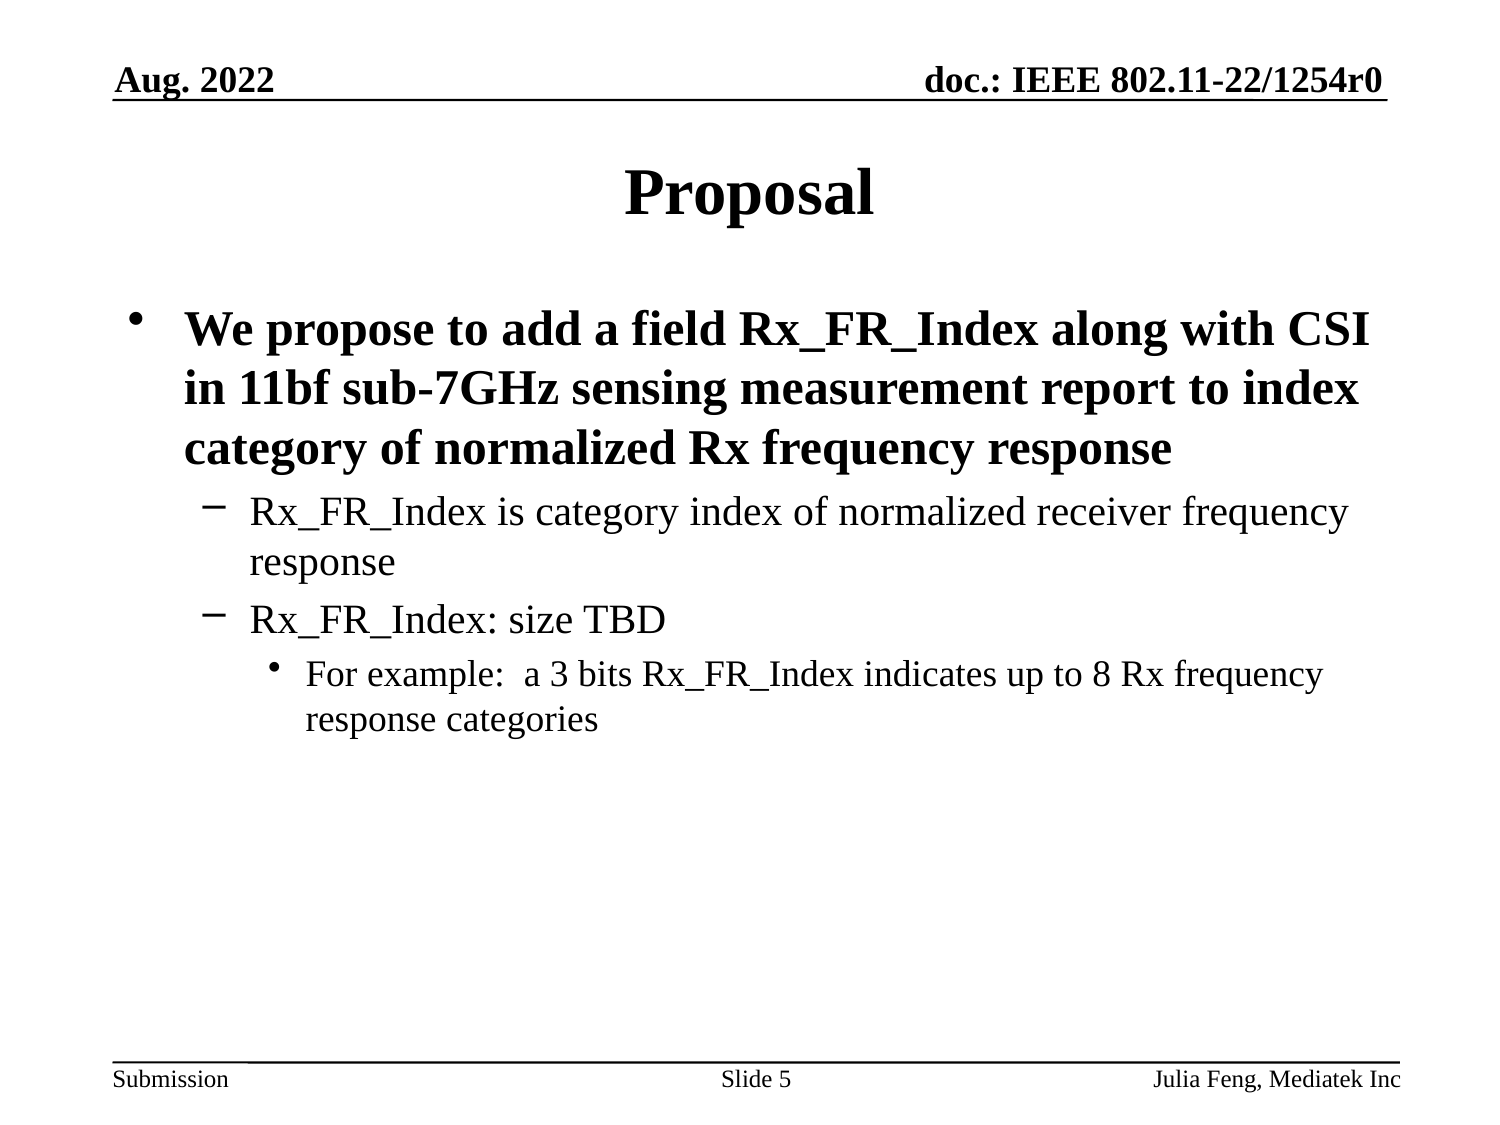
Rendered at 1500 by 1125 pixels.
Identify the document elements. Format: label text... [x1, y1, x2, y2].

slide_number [114, 54, 277, 101]
title Proposal [112, 112, 1388, 263]
list We propose to add a field Rx_FR_Index along with CSI in 11bf sub-7GHz sensing measurement report to index category of normalized Rx frequency response Rx_FR_Index is category index of normalized receiver frequency response Rx_FR_Index: size TBD For example: a 3 bits Rx_FR_Index indicates up to 8 Rx frequency response categories [112, 287, 1388, 1093]
footer Julia Feng, Mediatek Inc [1132, 1061, 1402, 1093]
slide_number Slide 5 [712, 1061, 800, 1093]
